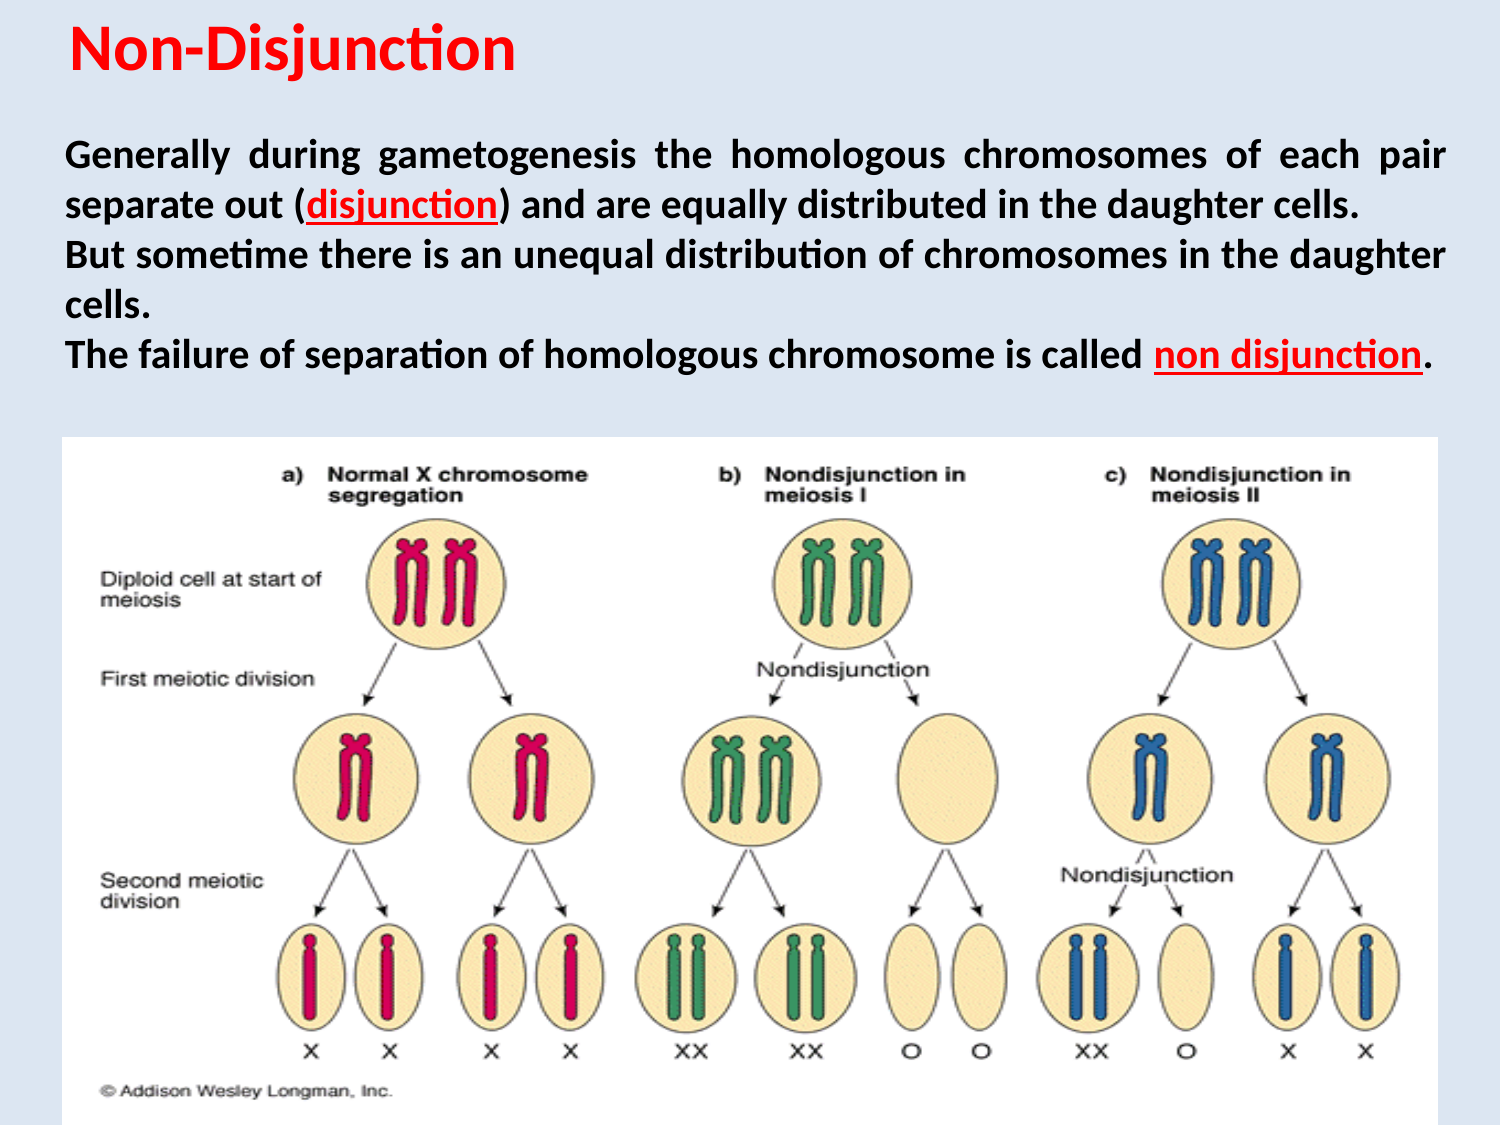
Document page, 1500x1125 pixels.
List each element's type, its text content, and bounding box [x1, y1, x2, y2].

text_box Generally during gametogenesis the homologous chromosomes of each pair separate out (disjunction) and are equally distributed in the daughter cells. But sometime there is an unequal distribution of chromosomes in the daughter cells. The failure of separation of homologous chromosome is called non disjunction. [49, 119, 1463, 385]
title Non-Disjunction [24, 0, 563, 138]
picture [62, 437, 1438, 1125]
